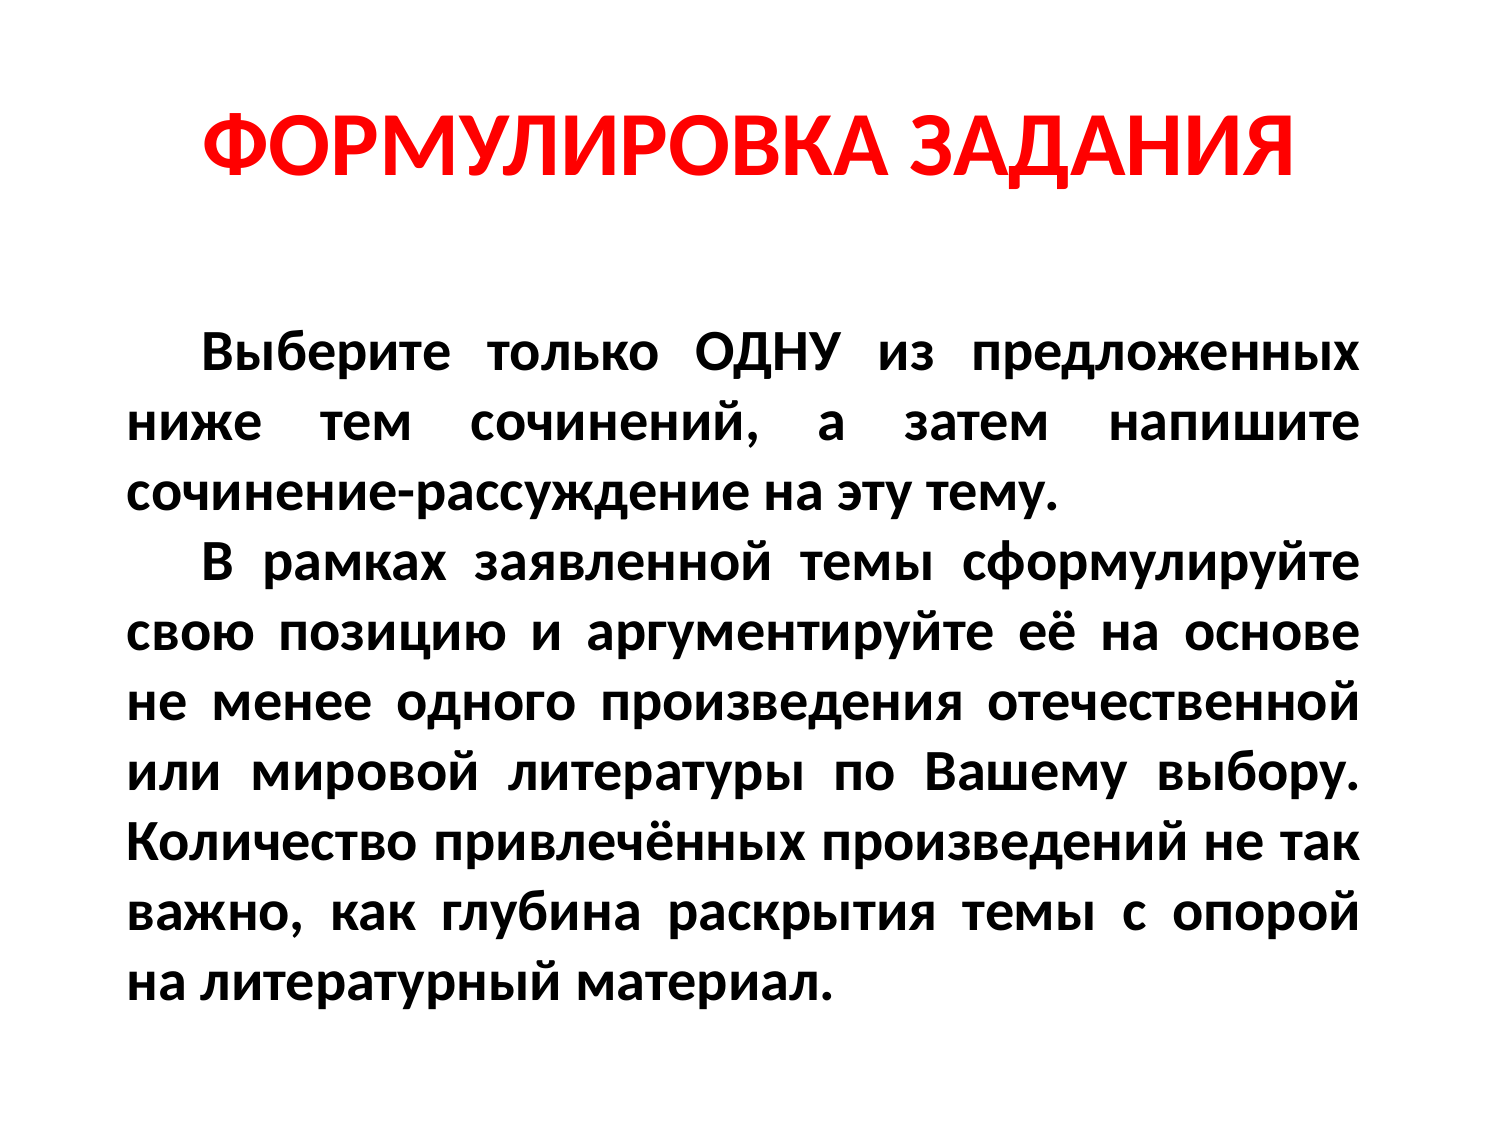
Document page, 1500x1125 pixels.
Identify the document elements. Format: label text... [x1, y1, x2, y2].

text_box Выберите только ОДНУ из предложенных ниже тем сочинений, а затем напишите сочинение-рассуждение на эту тему. В рамках заявленной темы сформулируйте свою позицию и аргументируйте её на основе не менее одного произведения отечественной или мировой литературы по Вашему выбору. Количество привлечённых произведений не так важно, как глубина раскрытия темы с опорой на литературный материал. [112, 304, 1376, 1020]
title ФОРМУЛИРОВКА ЗАДАНИЯ [75, 45, 1425, 233]
